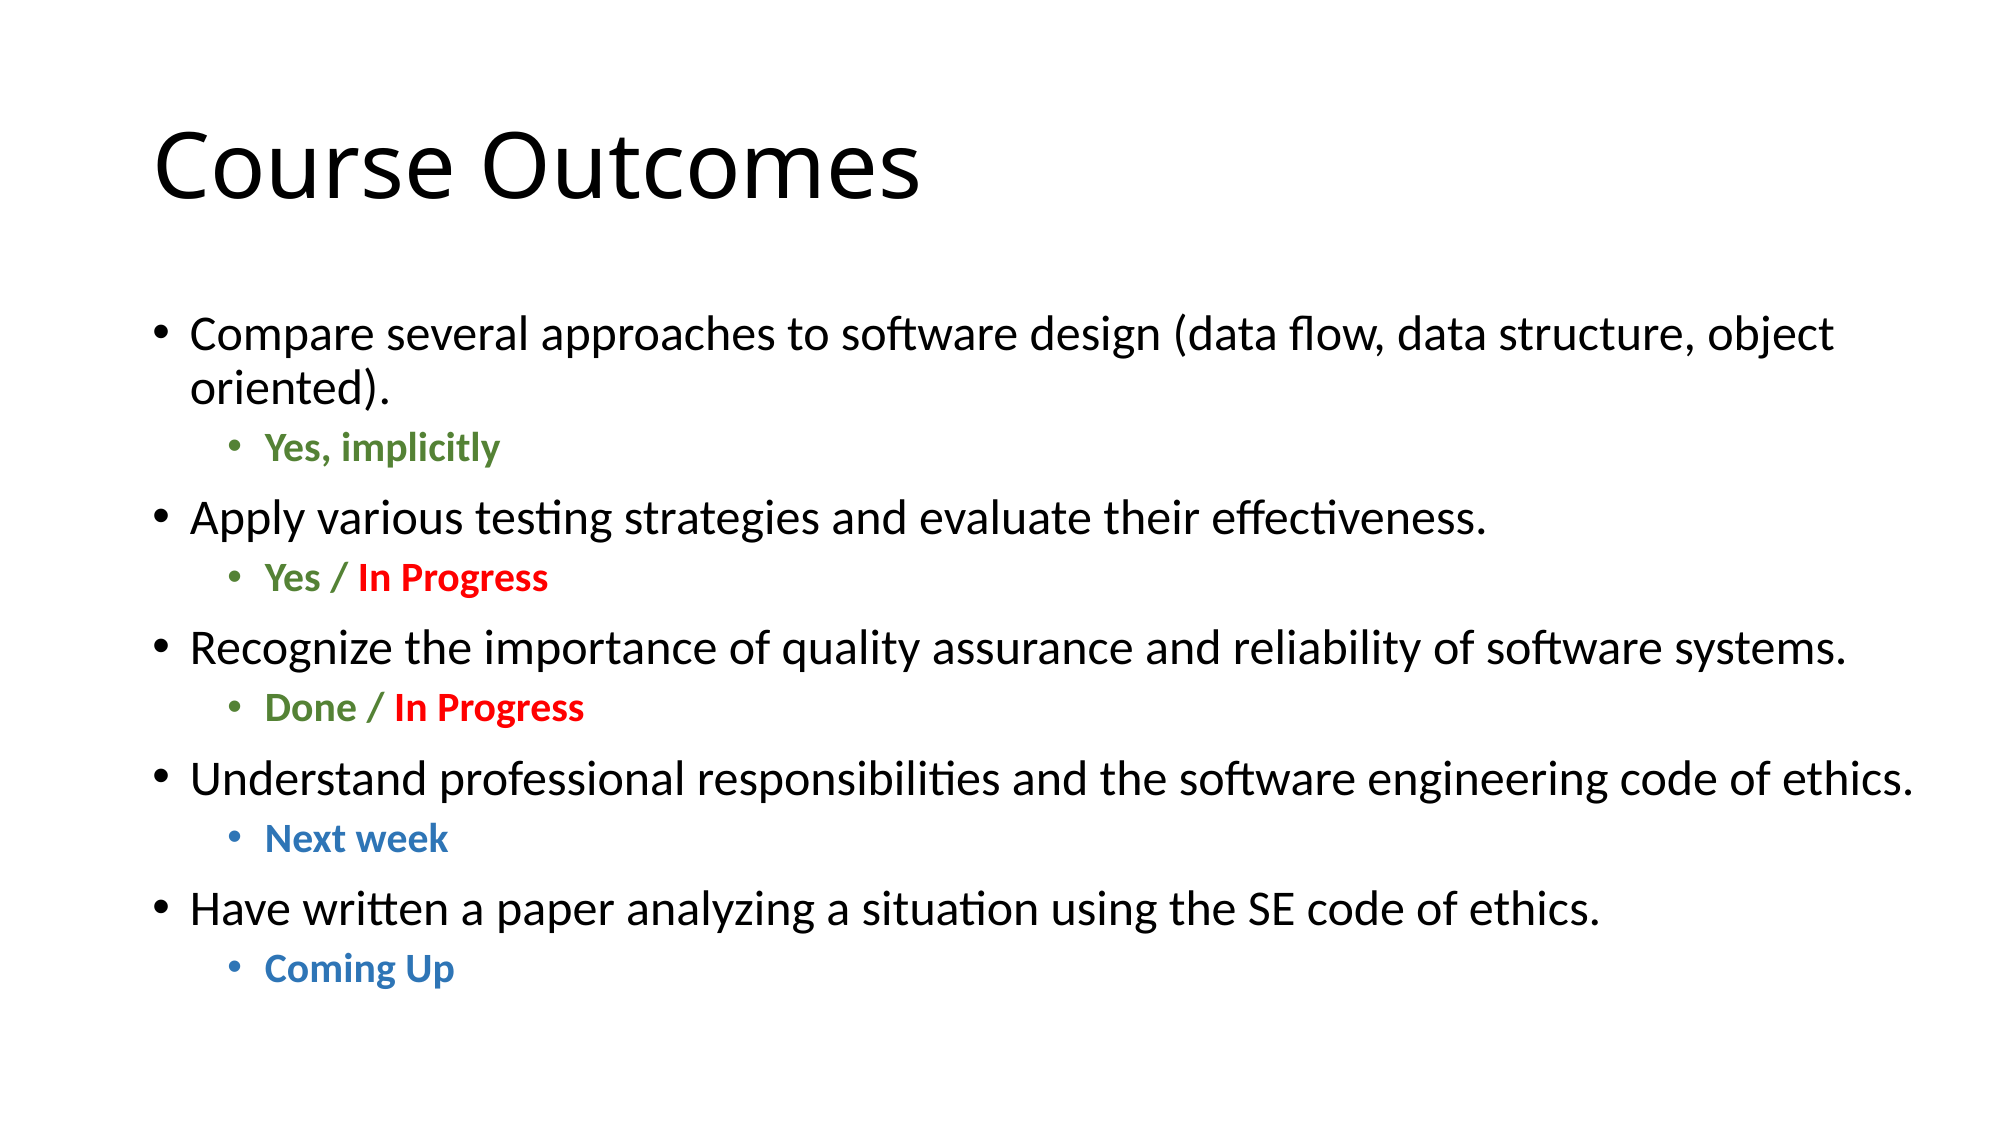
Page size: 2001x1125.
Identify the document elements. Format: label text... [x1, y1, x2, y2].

list Compare several approaches to software design (data flow, data structure, object oriented). Yes, implicitly Apply various testing strategies and evaluate their effectiveness. Yes / In Progress Recognize the importance of quality assurance and reliability of software systems. Done / In Progress Understand professional responsibilities and the software engineering code of ethics. Next week Have written a paper analyzing a situation using the SE code of ethics. Coming Up [137, 299, 2000, 1125]
title Course Outcomes [137, 59, 1863, 278]
